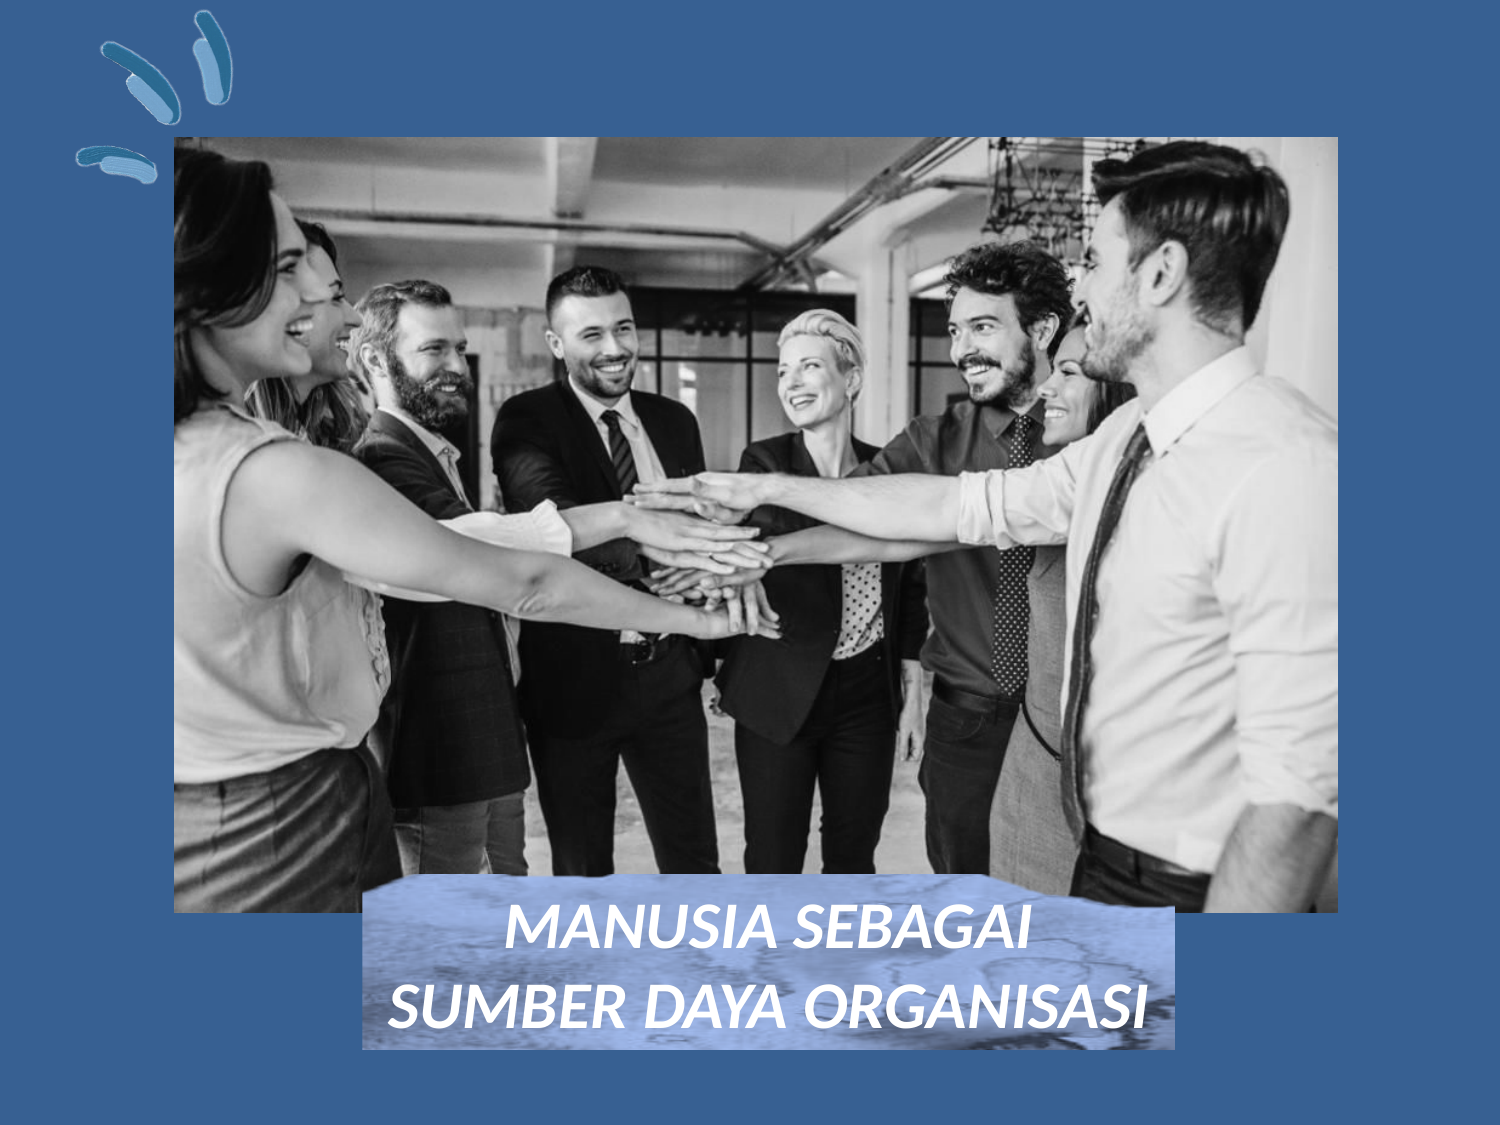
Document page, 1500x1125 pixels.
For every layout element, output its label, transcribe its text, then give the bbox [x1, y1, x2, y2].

text_box MANUSIA SEBAGAI SUMBER DAYA ORGANISASI [362, 921, 1175, 1050]
picture [48, 0, 1338, 913]
